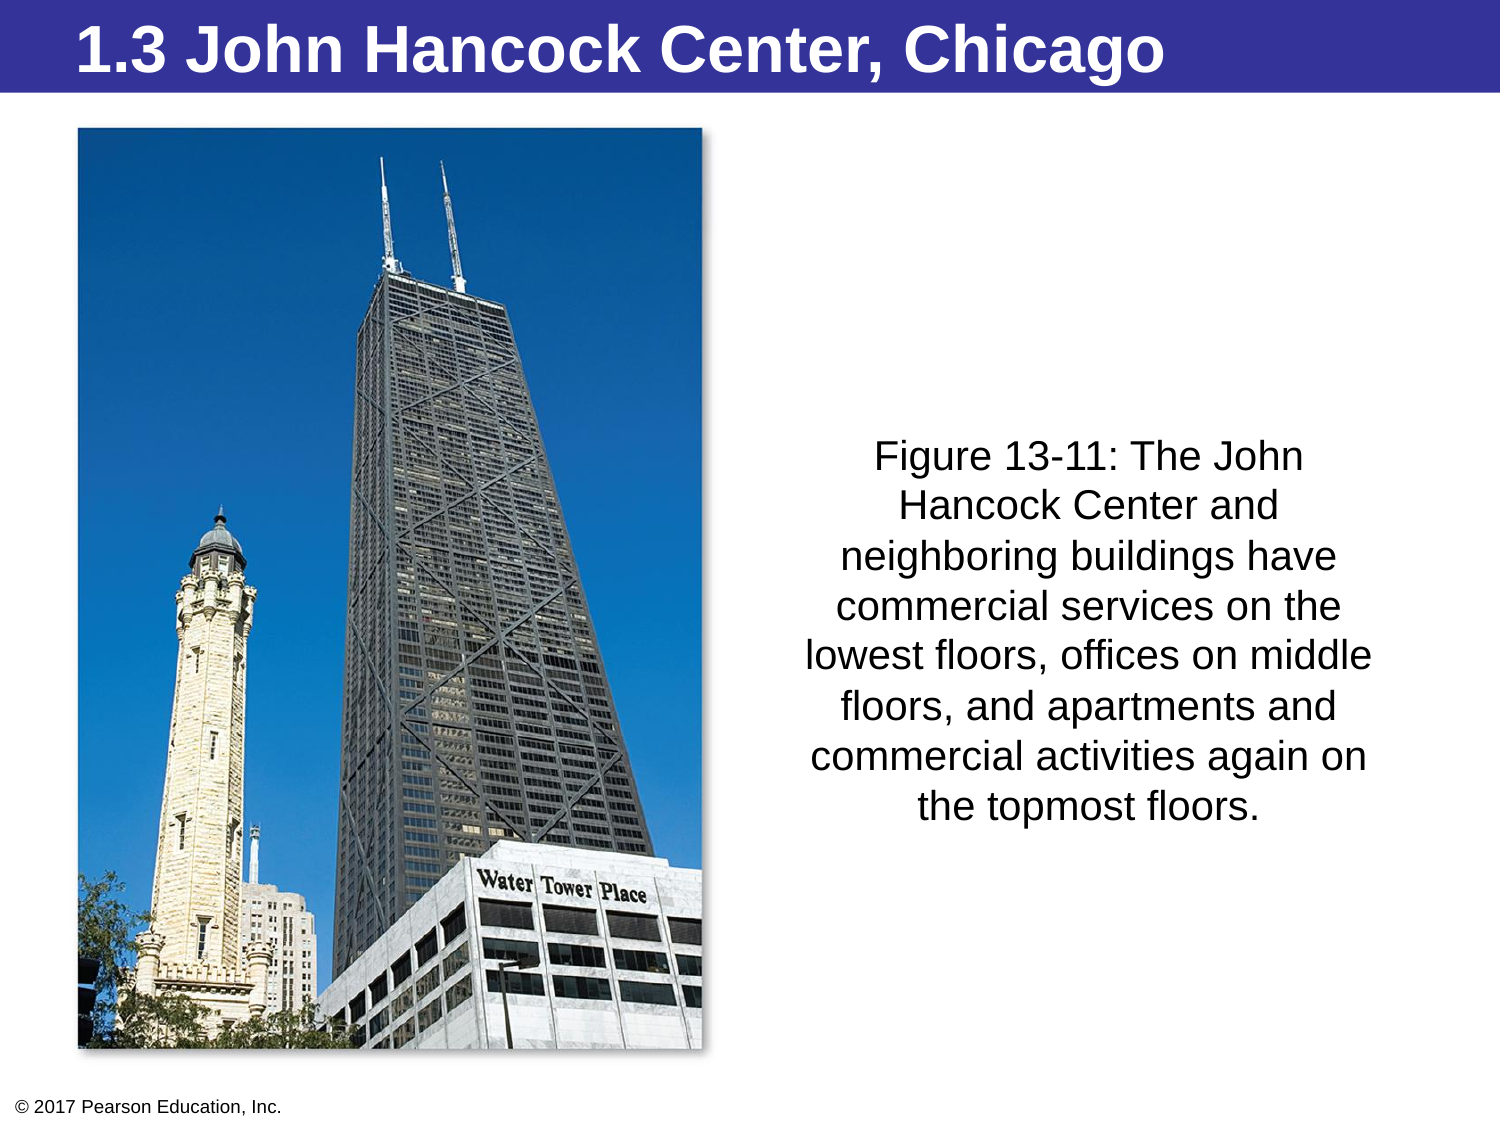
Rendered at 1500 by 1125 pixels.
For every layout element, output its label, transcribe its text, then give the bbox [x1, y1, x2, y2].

text_box 1.3 John Hancock Center, Chicago [0, 0, 1500, 93]
picture [60, 111, 728, 1074]
text_box Figure 13-11: The John Hancock Center and neighboring buildings have commercial services on the lowest floors, offices on middle floors, and apartments and commercial activities again on the topmost floors. [778, 420, 1400, 836]
